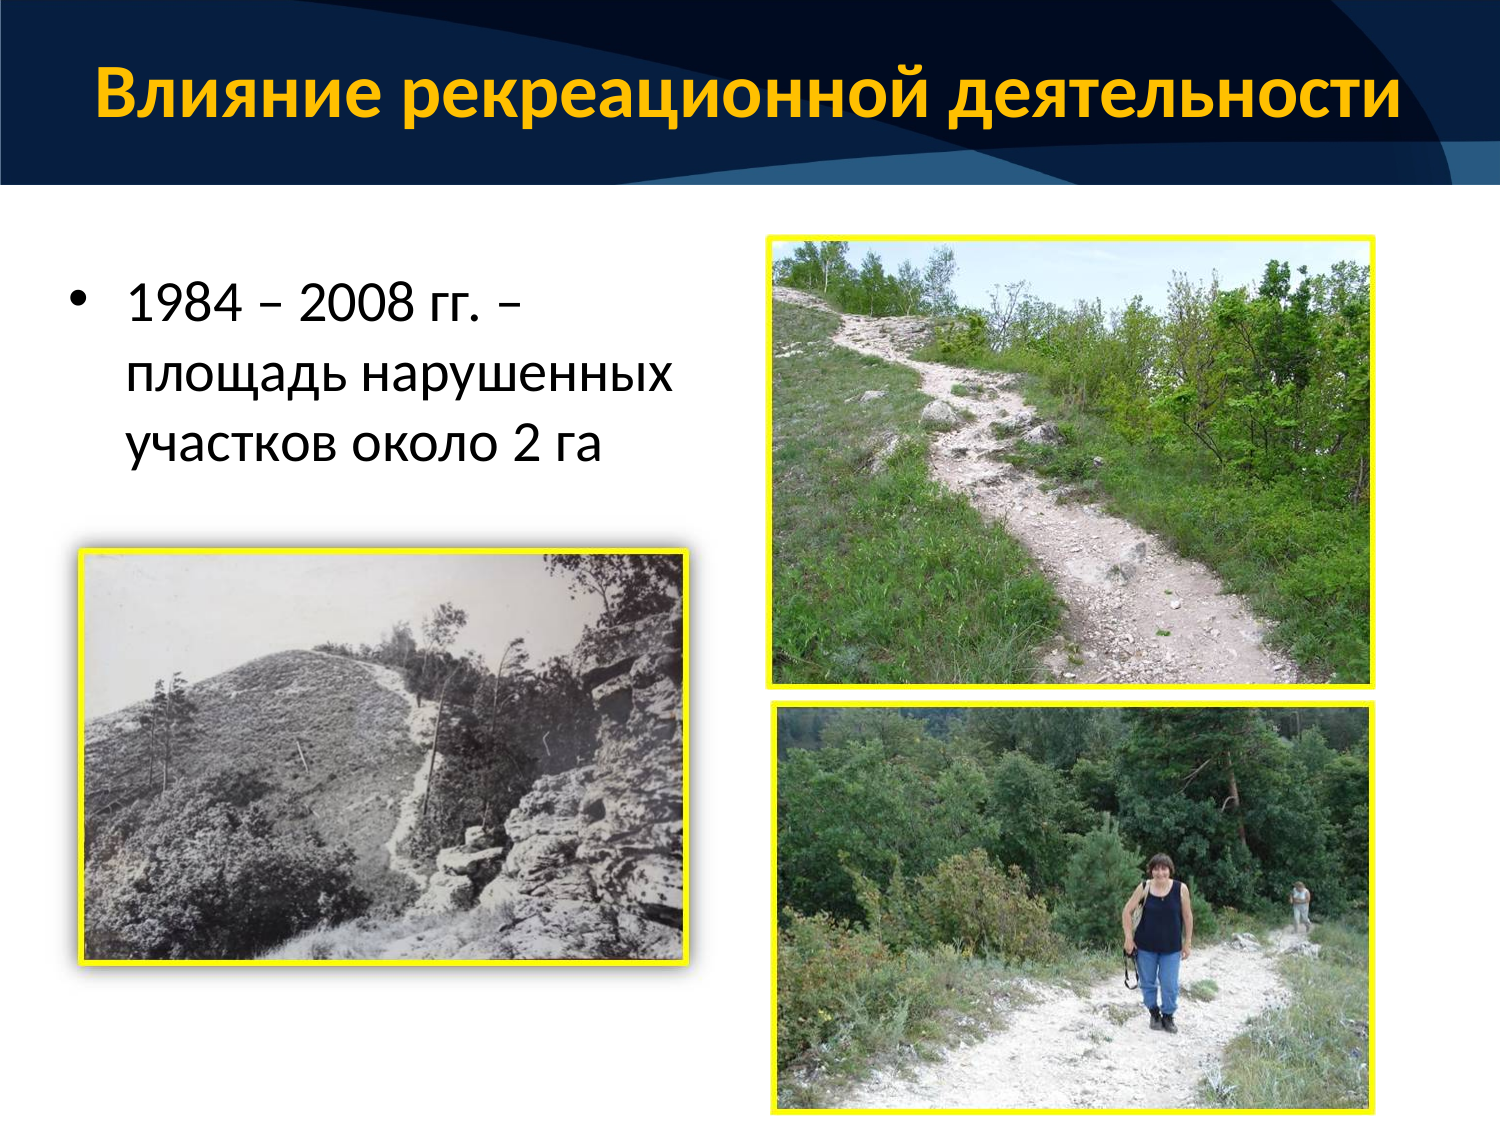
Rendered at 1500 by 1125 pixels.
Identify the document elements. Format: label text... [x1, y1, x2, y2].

picture [0, 0, 1500, 185]
picture [769, 700, 1377, 1116]
list 1984 – 2008 гг. – площадь нарушенных участков около 2 га [53, 255, 717, 513]
picture [765, 234, 1377, 691]
picture [45, 514, 723, 999]
